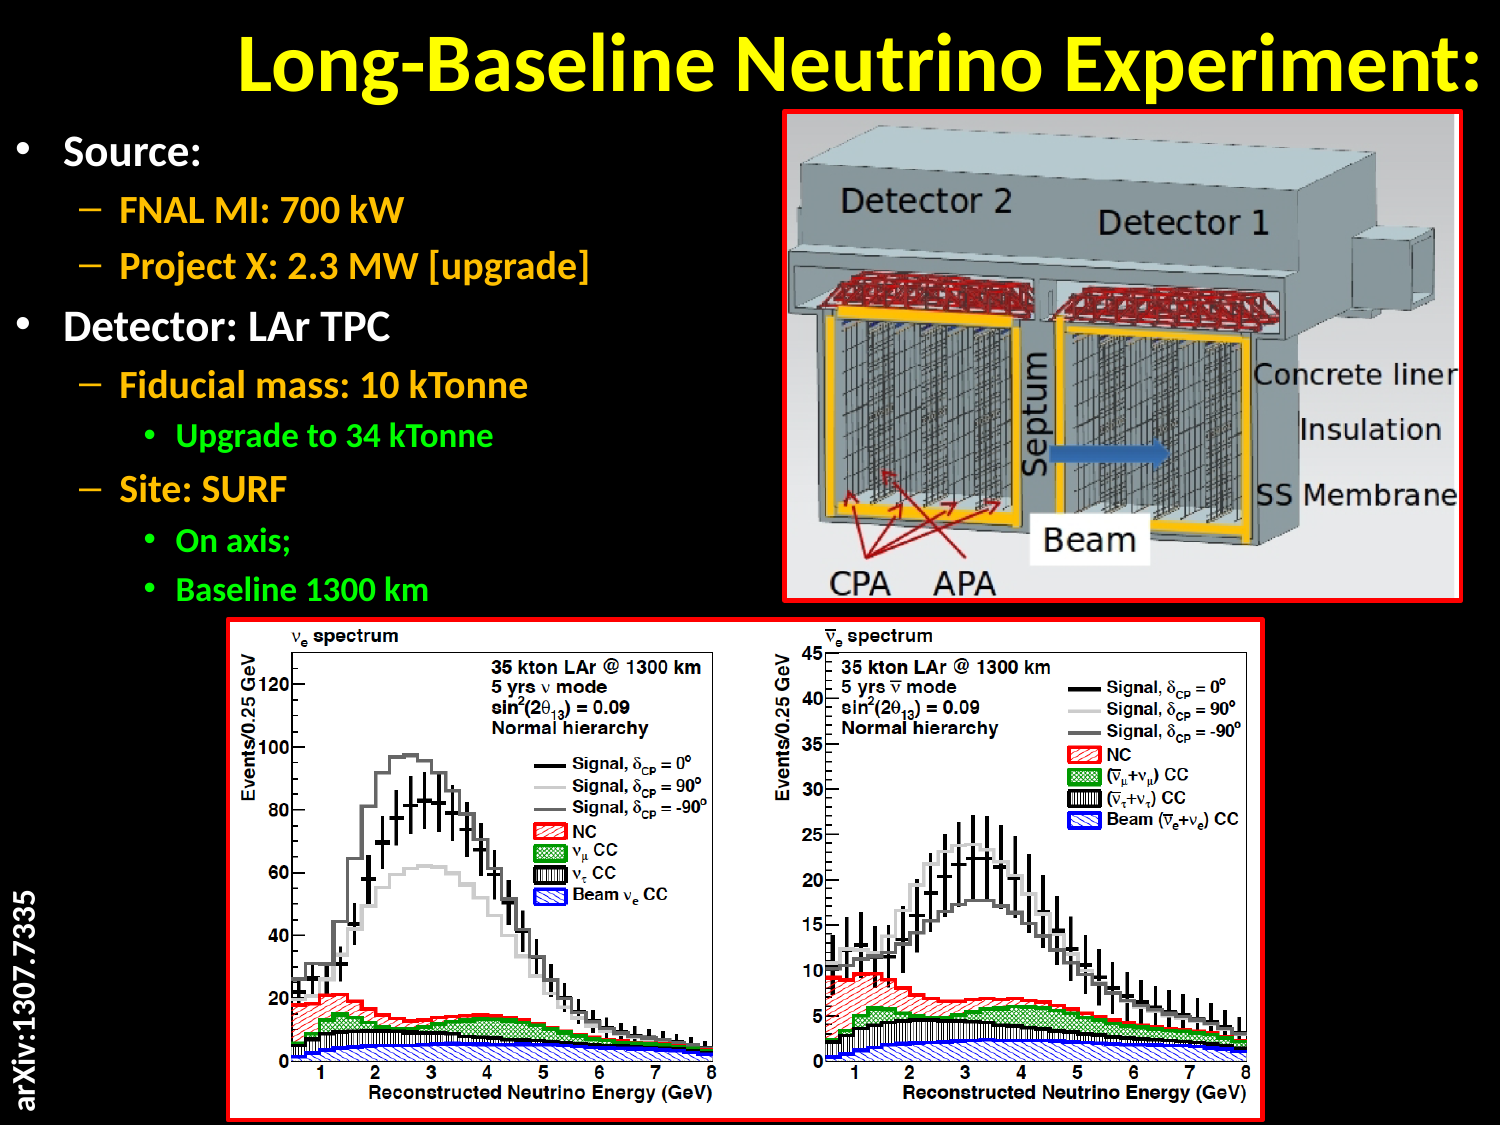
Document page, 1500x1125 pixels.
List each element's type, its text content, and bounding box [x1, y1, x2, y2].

picture [786, 113, 1459, 599]
text_box arXiv:1307.7335 [0, 875, 49, 1125]
picture [229, 621, 1261, 1118]
title Long-Baseline Neutrino Experiment: [0, 0, 1500, 118]
text_box Source: FNAL MI: 700 kW Project X: 2.3 MW [upgrade] Detector: LAr TPC Fiducial mass: 10 kTonne Upgrade to 34 kTonne Site: SURF On axis; Baseline 1300 km [0, 113, 727, 622]
